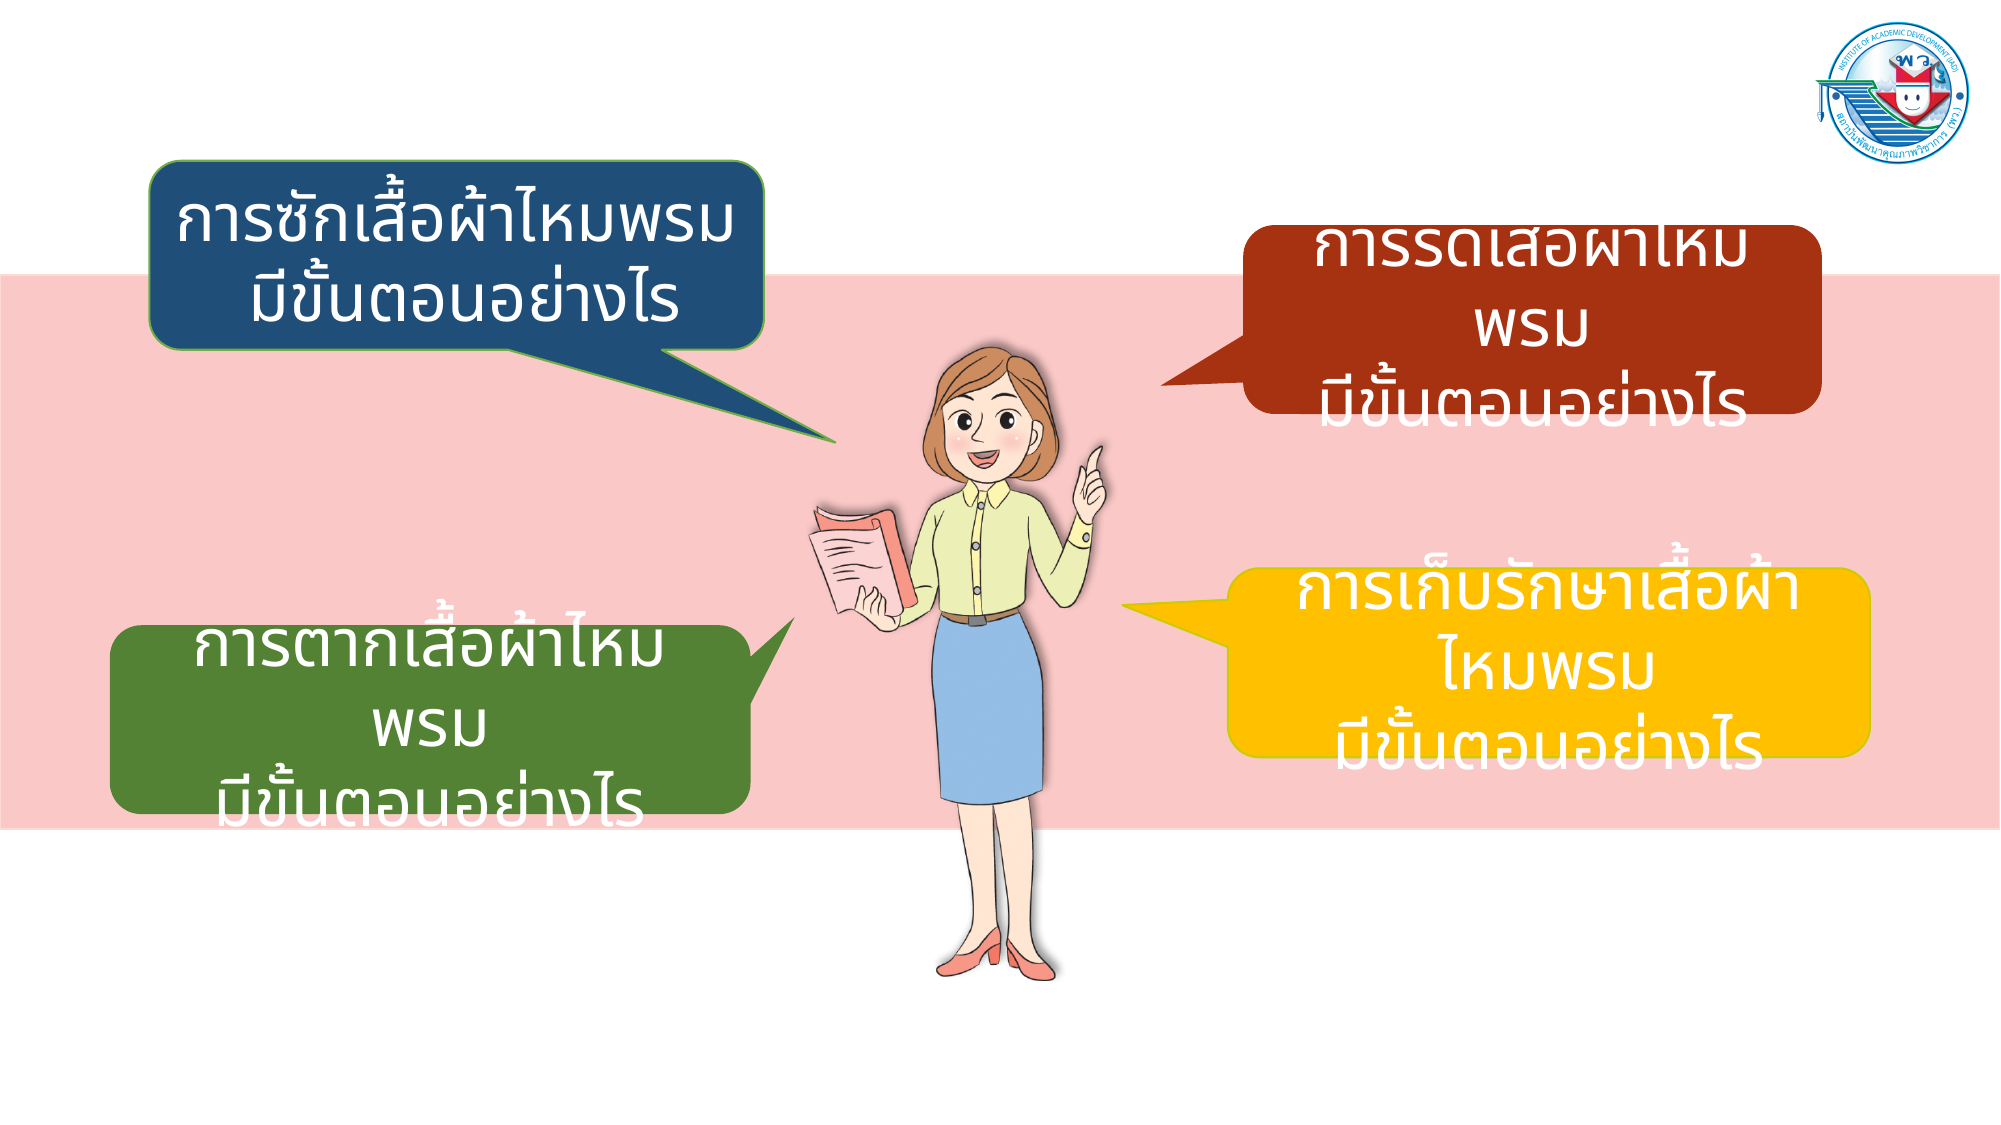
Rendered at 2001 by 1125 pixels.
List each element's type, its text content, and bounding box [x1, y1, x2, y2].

picture [1813, 20, 1971, 166]
text_box การรีดเสื้อผ้าไหมพรม มีขั้นตอนอย่างไร [1159, 224, 1823, 416]
text_box การเก็บรักษาเสื้อผ้าไหมพรม มีขั้นตอนอย่างไร [1121, 567, 1872, 759]
text_box [0, 274, 805, 830]
text_box การตากเสื้อผ้าไหมพรม มีขั้นตอนอย่างไร [108, 616, 796, 816]
text_box การซักเสื้อผ้าไหมพรม มีขั้นตอนอย่างไร [148, 159, 807, 436]
text_box [668, 274, 2000, 830]
picture [807, 345, 1107, 981]
